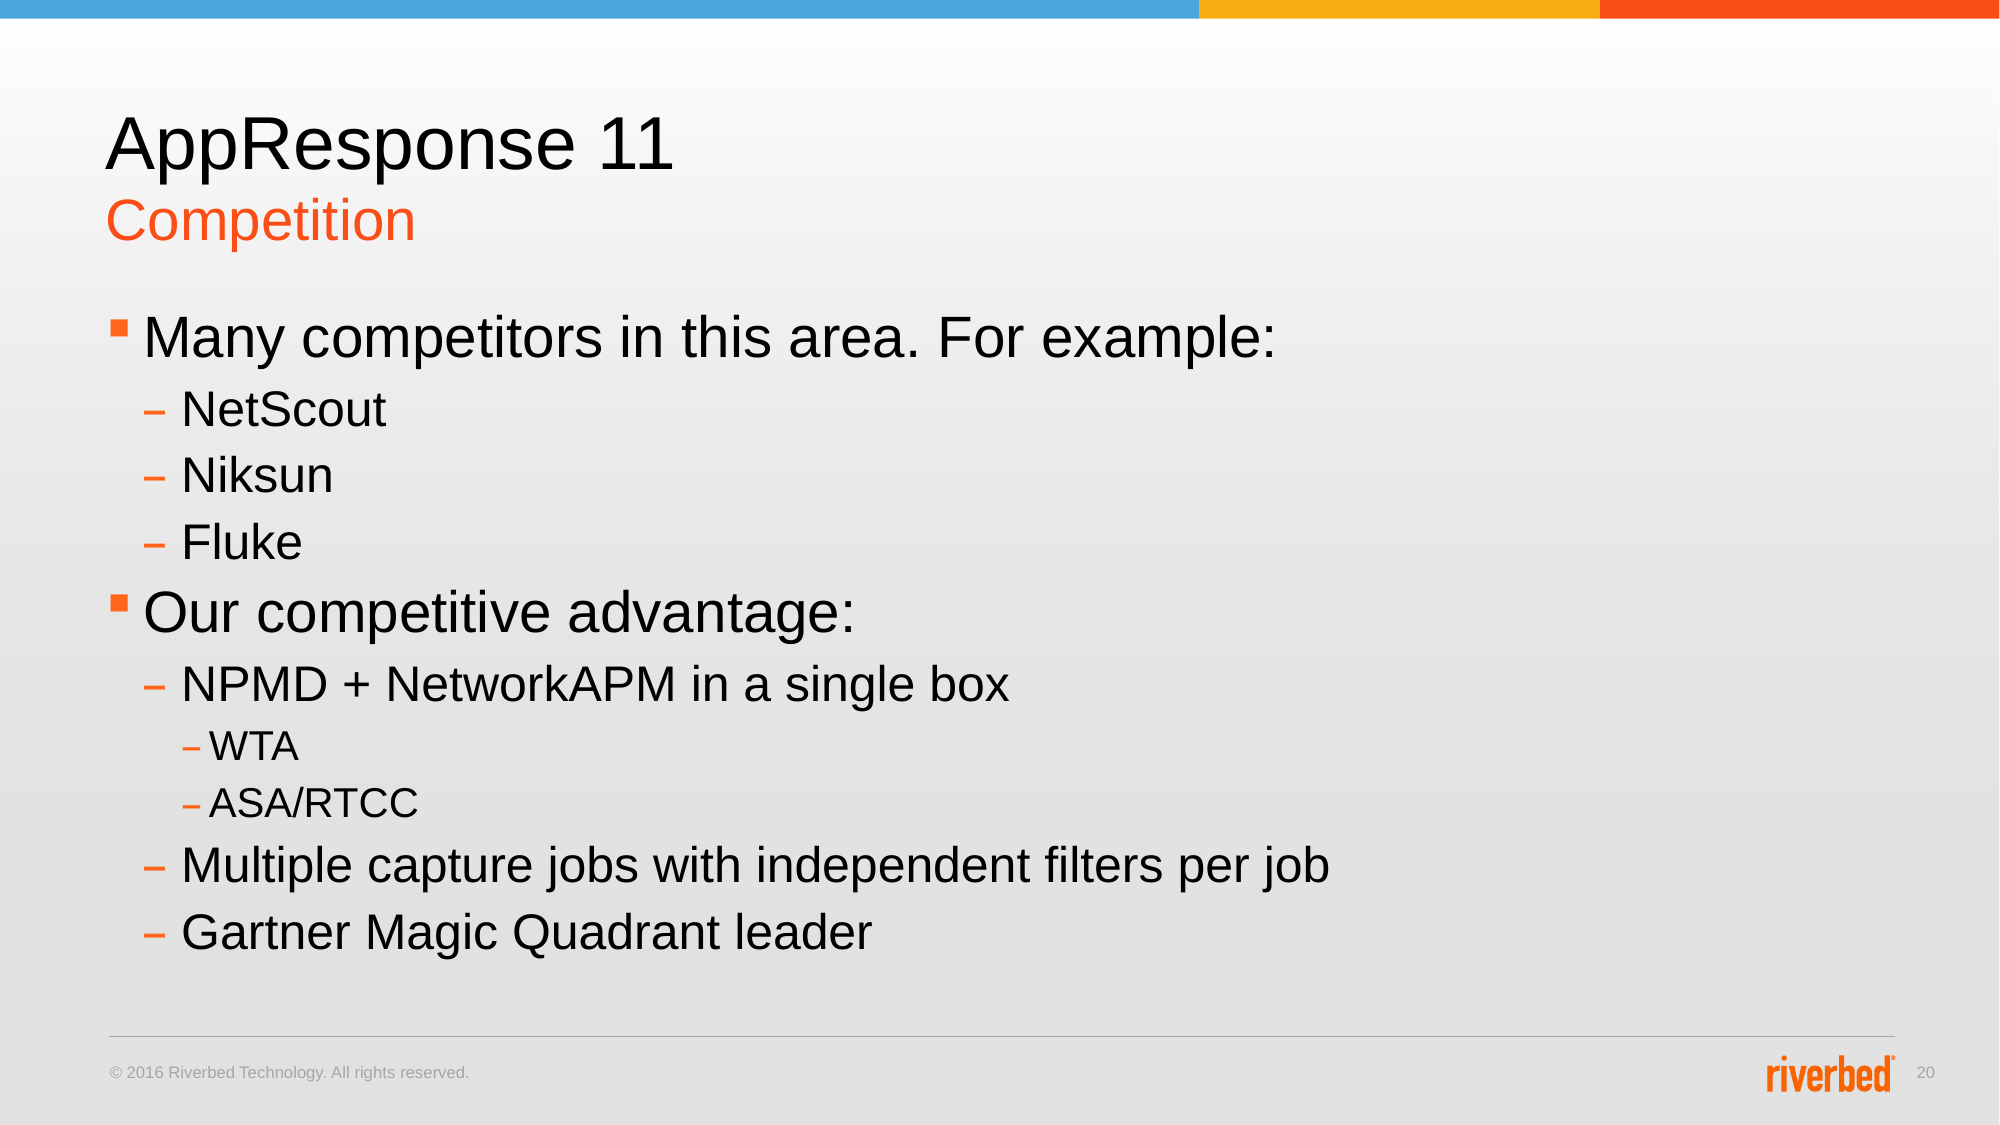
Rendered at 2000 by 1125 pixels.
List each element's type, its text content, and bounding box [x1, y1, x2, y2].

list Many competitors in this area. For example: NetScout Niksun Fluke Our competitive advantage: NPMD + NetworkAPM in a single box WTA ASA/RTCC Multiple capture jobs with independent filters per job Gartner Magic Quadrant leader [90, 299, 1891, 1013]
list Competition [90, 194, 1888, 298]
title AppResponse 11 [90, 5, 1889, 194]
